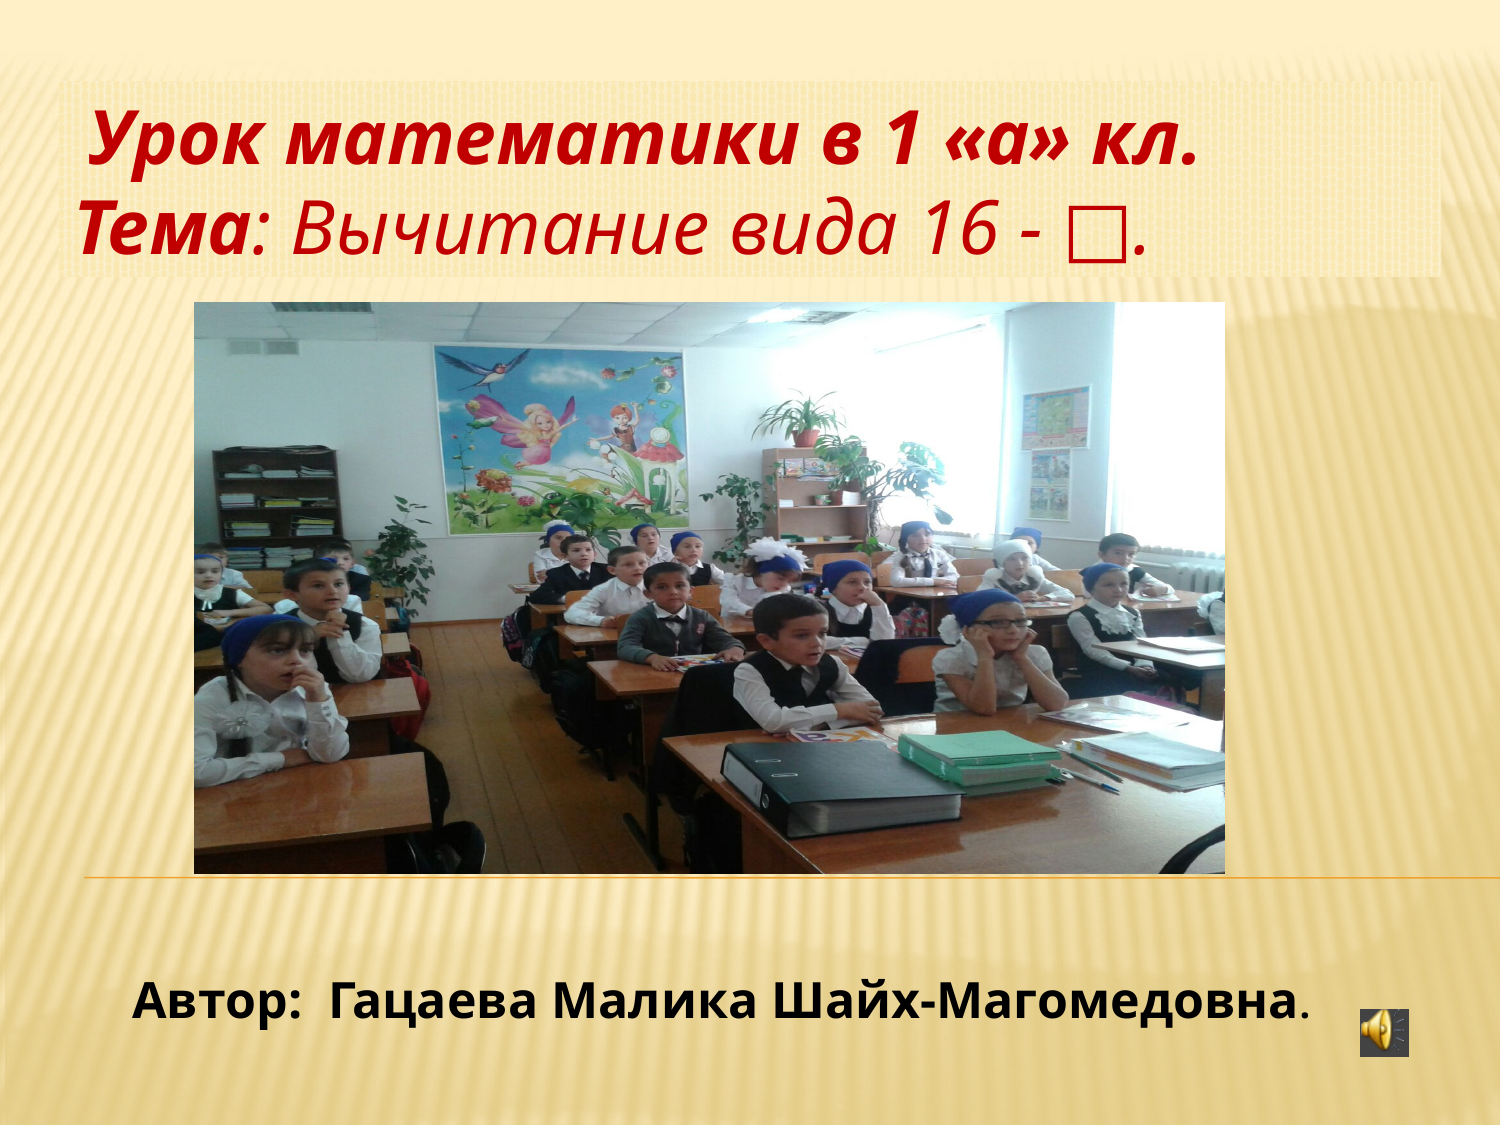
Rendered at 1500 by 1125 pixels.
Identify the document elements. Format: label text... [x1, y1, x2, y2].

text_box Автор: Гацаева Малика Шайх-Магомедовна. [117, 960, 1383, 1036]
picture [194, 302, 1225, 874]
picture [1360, 1008, 1409, 1057]
text_box Урок математики в 1 «а» кл. Тема: Вычитание вида 16 - □. [58, 81, 1442, 277]
